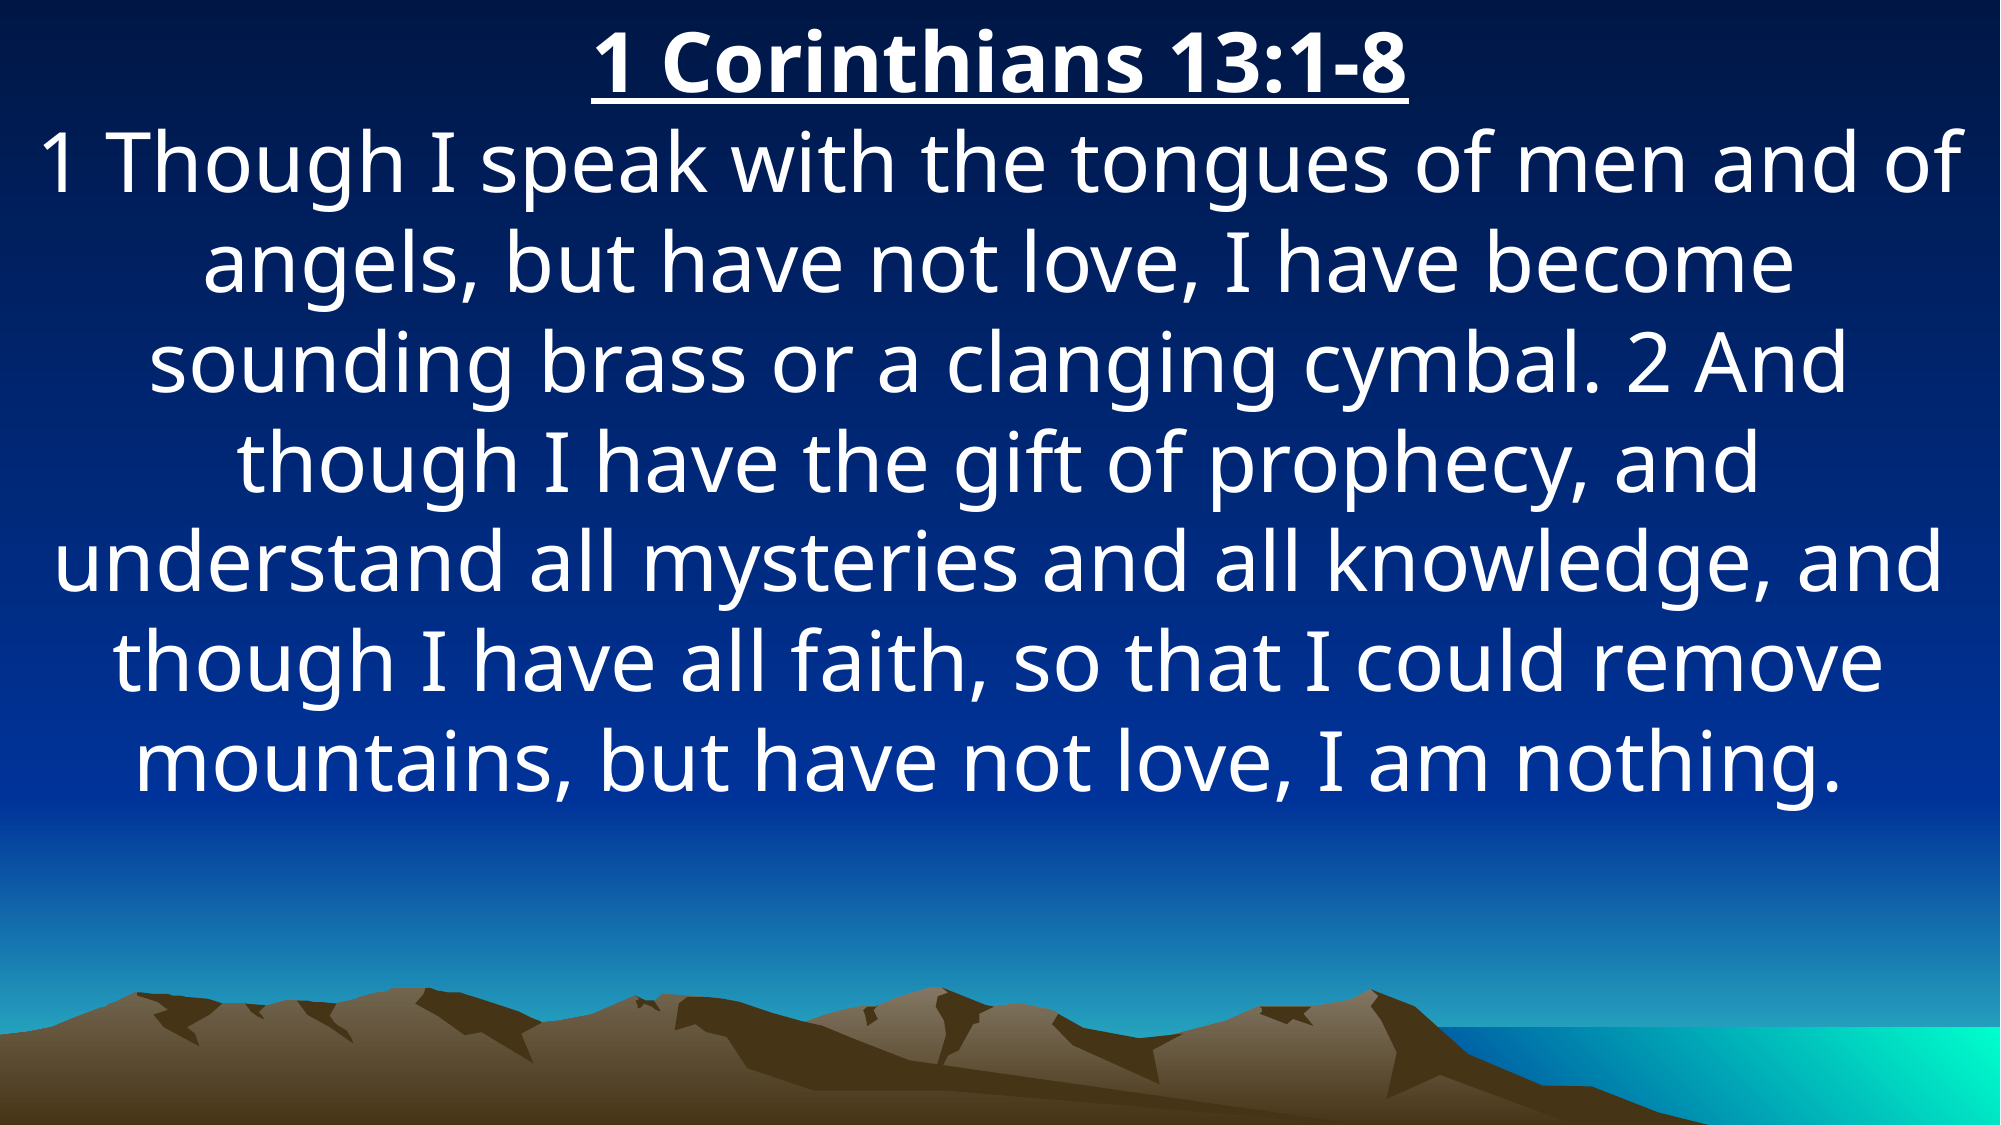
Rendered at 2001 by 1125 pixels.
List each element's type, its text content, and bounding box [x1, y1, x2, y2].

text_box 1 Corinthians 13:1-8 1 Though I speak with the tongues of men and of angels, but have not love, I have become sounding brass or a clanging cymbal. 2 And though I have the gift of prophecy, and understand all mysteries and all knowledge, and though I have all faith, so that I could remove mountains, but have not love, I am nothing. [0, 1, 2000, 825]
